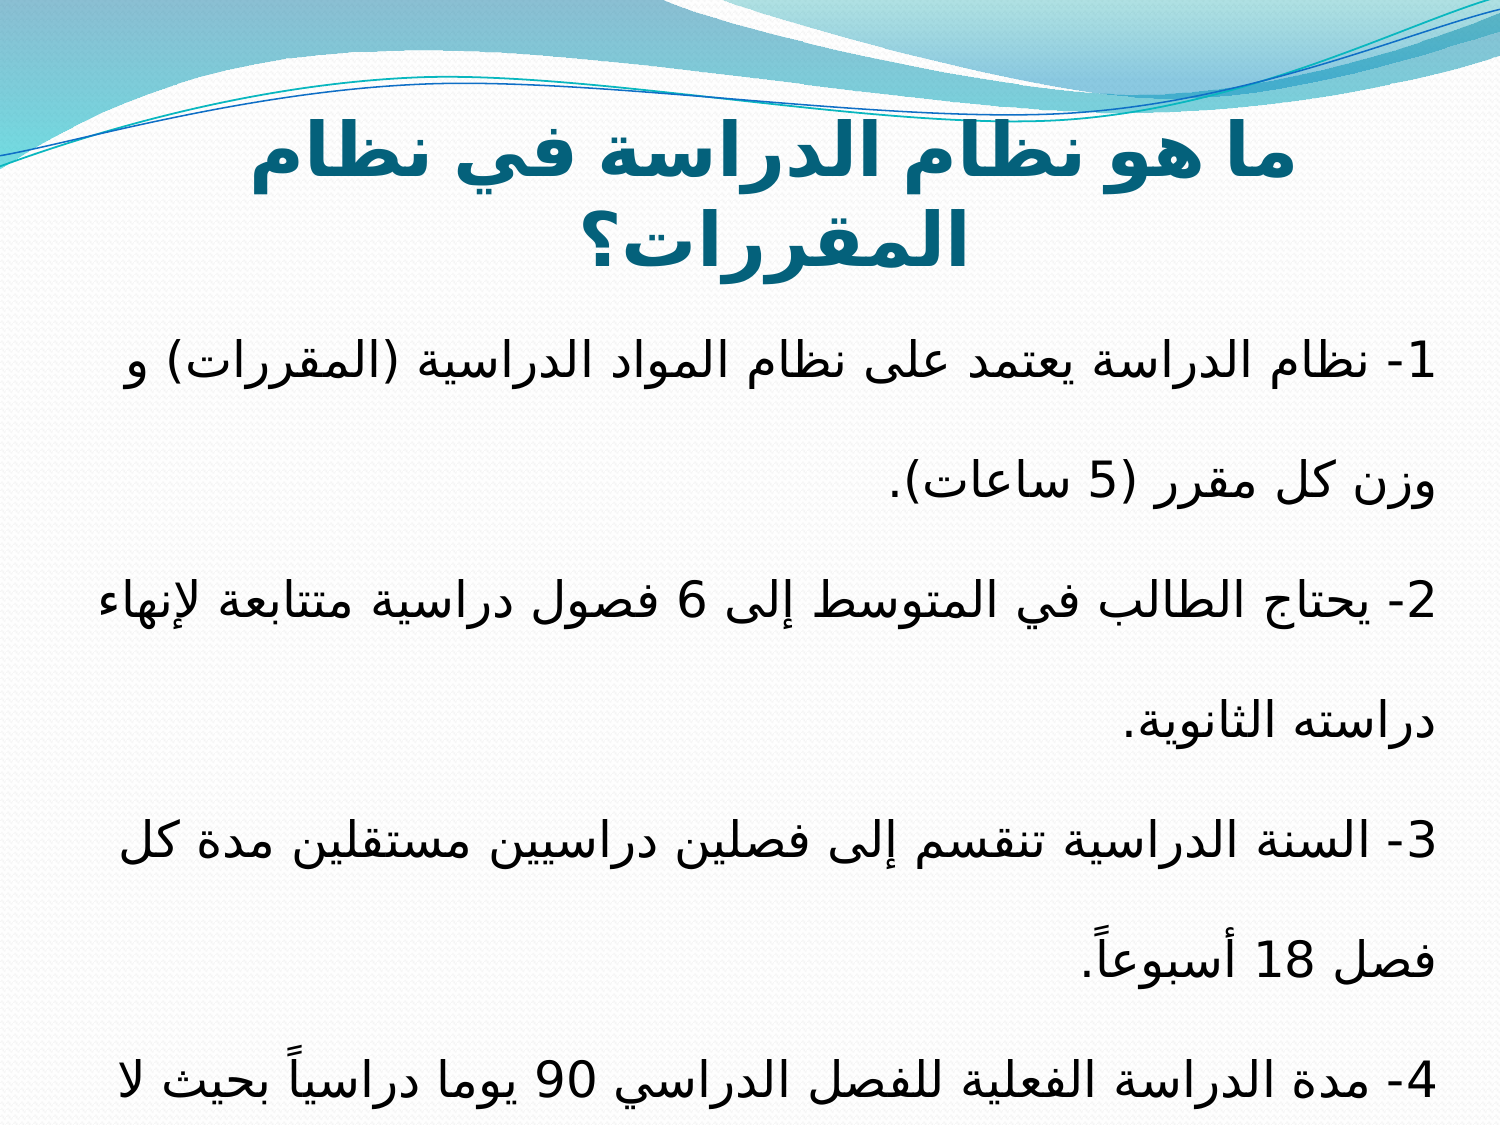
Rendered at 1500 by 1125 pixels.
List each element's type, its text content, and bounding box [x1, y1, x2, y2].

text_box 1- نظام الدراسة يعتمد على نظام المواد الدراسية (المقررات) و وزن كل مقرر (5 ساعات). 2- يحتاج الطالب في المتوسط إلى 6 فصول دراسية متتابعة لإنهاء دراسته الثانوية. 3- السنة الدراسية تنقسم إلى فصلين دراسيين مستقلين مدة كل فصل 18 أسبوعاً. 4- مدة الدراسة الفعلية للفصل الدراسي 90 يوما دراسياً بحيث لا يزيد اليوم الدراسي للطالب عن 8 حصص. 5- تقديم فصل صيفي في المدارس وفق الحاجة و تكون مدة الفصل الصيفي 8 أسابيع. [81, 260, 1453, 1125]
text_box ما هو نظام الدراسة في نظام المقررات؟ [99, 93, 1450, 260]
